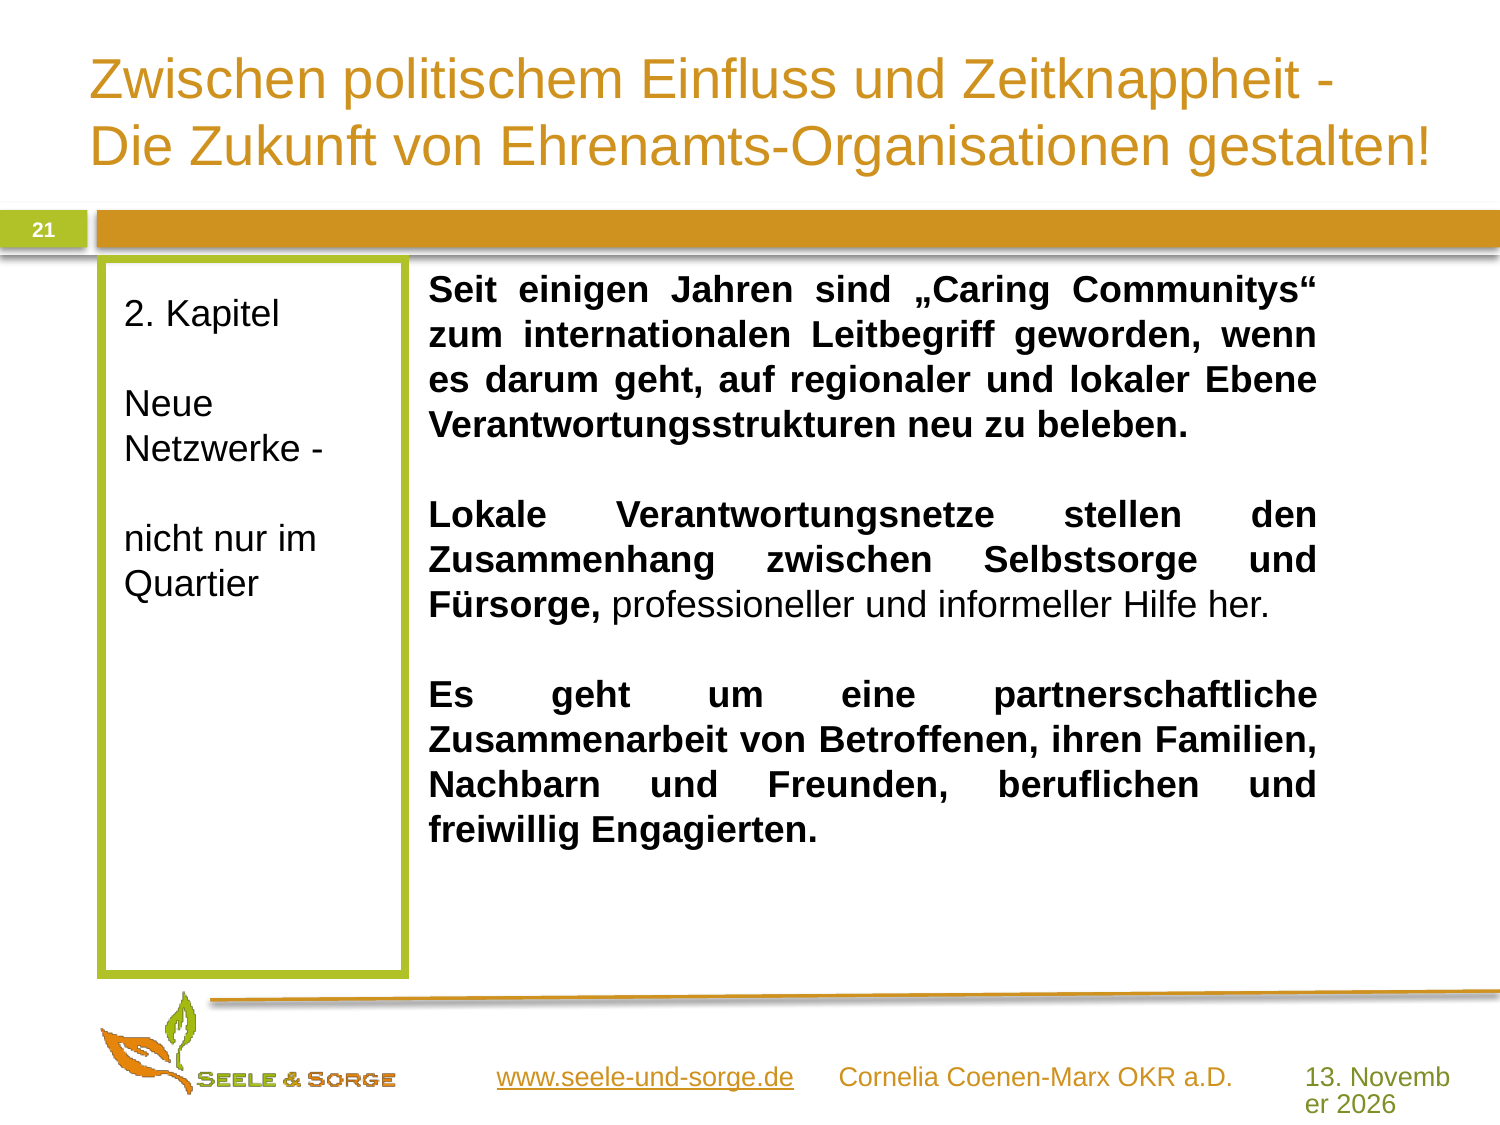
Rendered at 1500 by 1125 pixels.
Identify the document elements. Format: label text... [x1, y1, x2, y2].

picture [100, 991, 425, 1096]
text_box [413, 260, 1464, 986]
list 2. Kapitel Neue Netzwerke - nicht nur im Quartier [97, 255, 409, 979]
text_box Seit einigen Jahren sind „Caring Communitys“ zum internationalen Leitbegriff geworden, wenn es darum geht, auf regionaler und lokaler Ebene Verantwortungsstrukturen neu zu beleben. Lokale Verantwortungsnetze stellen den Zusammenhang zwischen Selbstsorge und Fürsorge, professioneller und informeller Hilfe her. Es geht um eine partnerschaftliche Zusammenarbeit von Betroffenen, ihren Familien, Nachbarn und Freunden, beruflichen und freiwillig Engagierten. [413, 257, 1333, 858]
slide_number 21 [0, 208, 88, 249]
